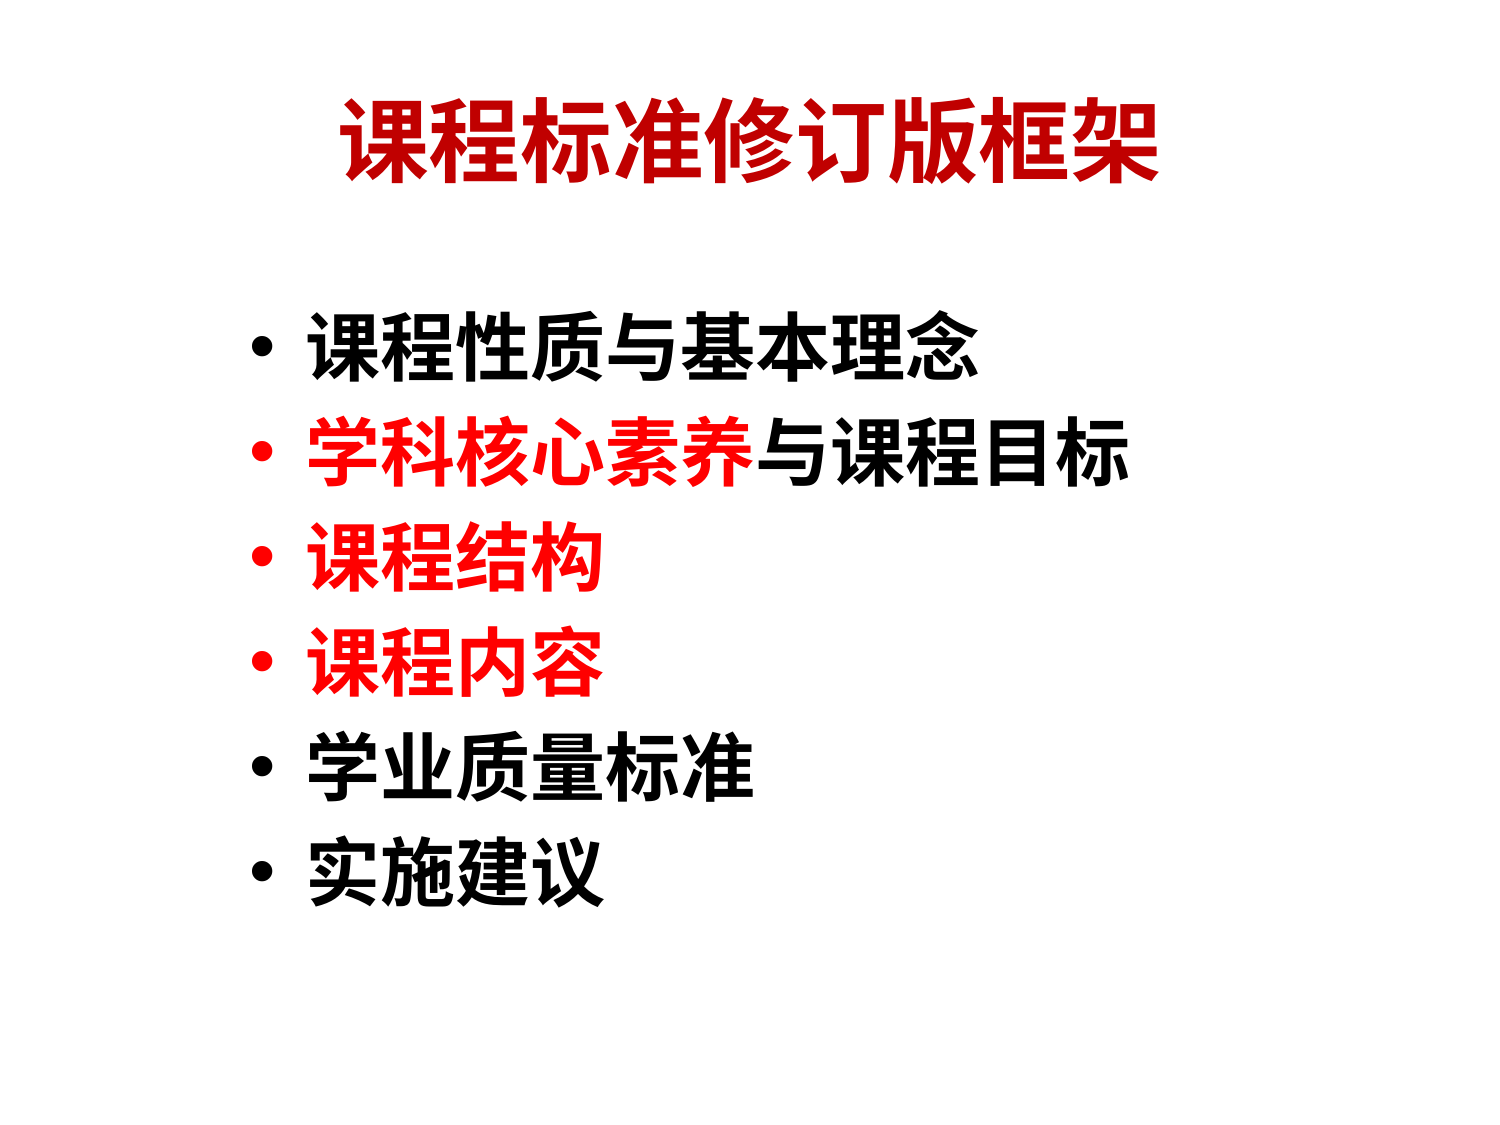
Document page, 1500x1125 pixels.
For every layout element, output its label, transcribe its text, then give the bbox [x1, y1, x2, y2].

title 课程标准修订版框架 [75, 45, 1425, 233]
list 课程性质与基本理念 学科核心素养与课程目标 课程结构 课程内容 学业质量标准 实施建议 [234, 292, 1500, 1085]
